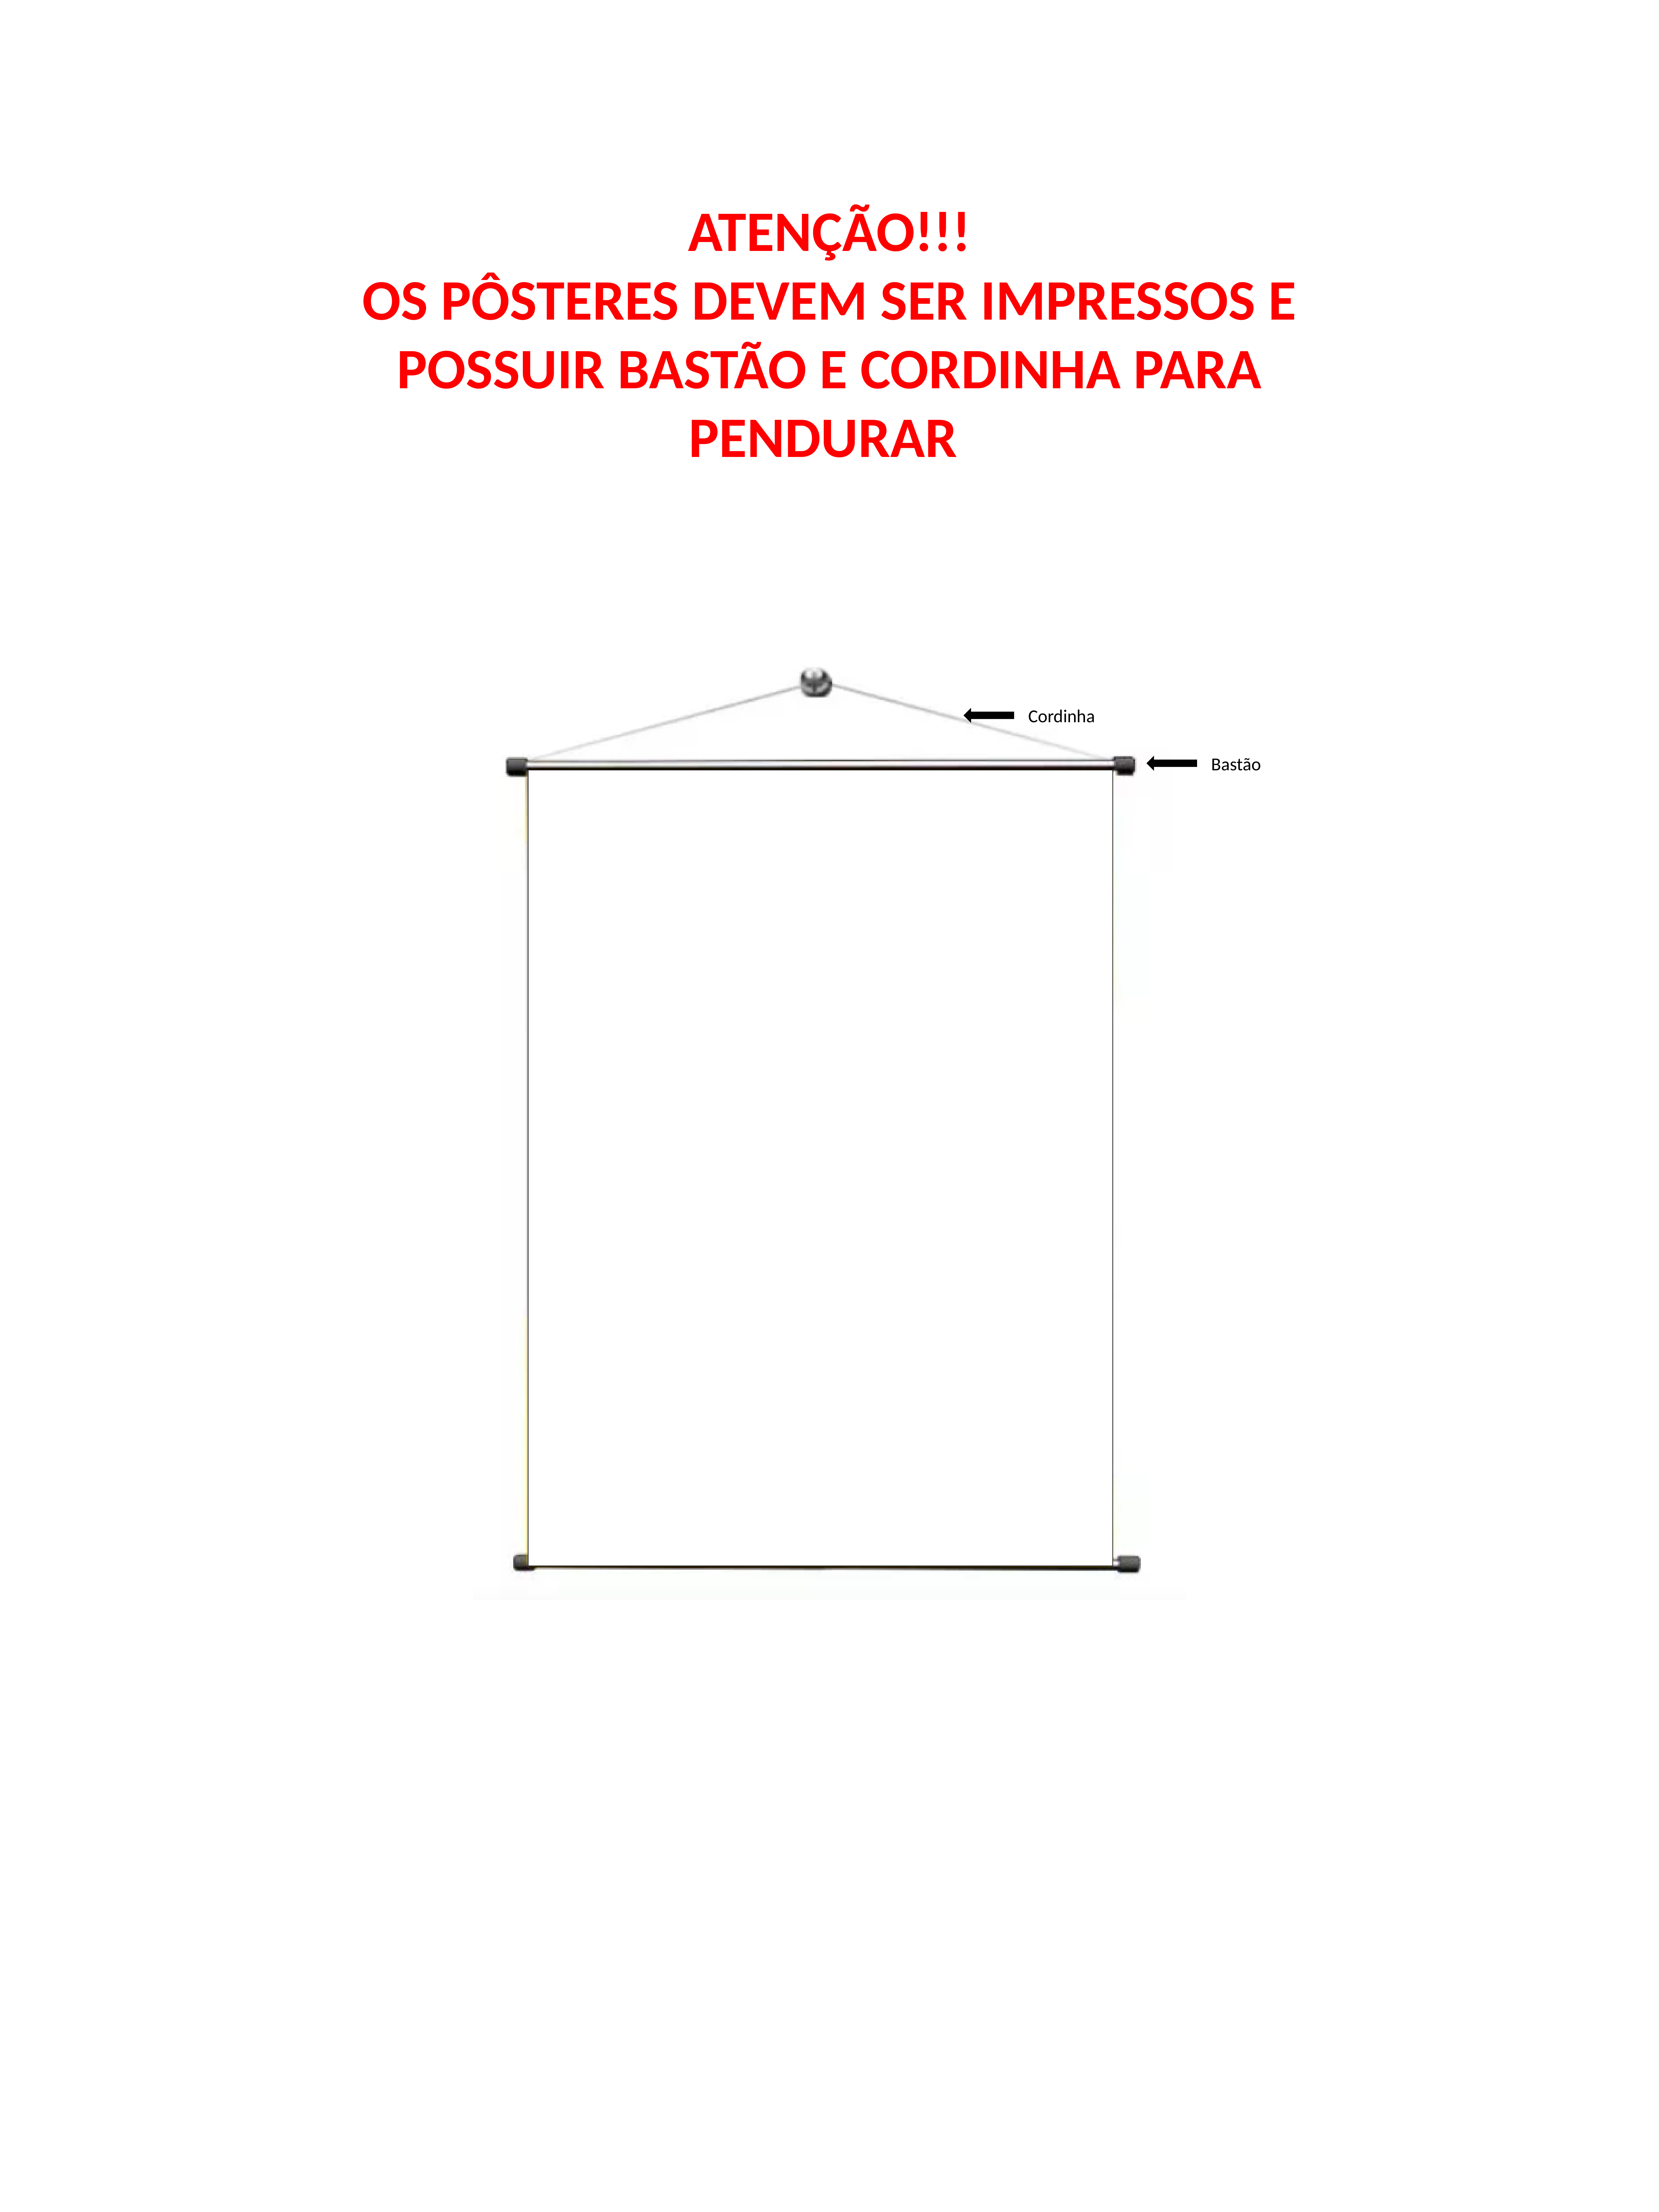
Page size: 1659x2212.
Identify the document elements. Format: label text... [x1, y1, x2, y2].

text_box Bastão [1207, 750, 1269, 777]
text_box [1186, 759, 1197, 767]
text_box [473, 611, 1186, 1600]
text_box ATENÇÃO!!! OS PÔSTERES DEVEM SER IMPRESSOS E POSSUIR BASTÃO E CORDINHA PARA PENDURAR [310, 192, 1348, 471]
